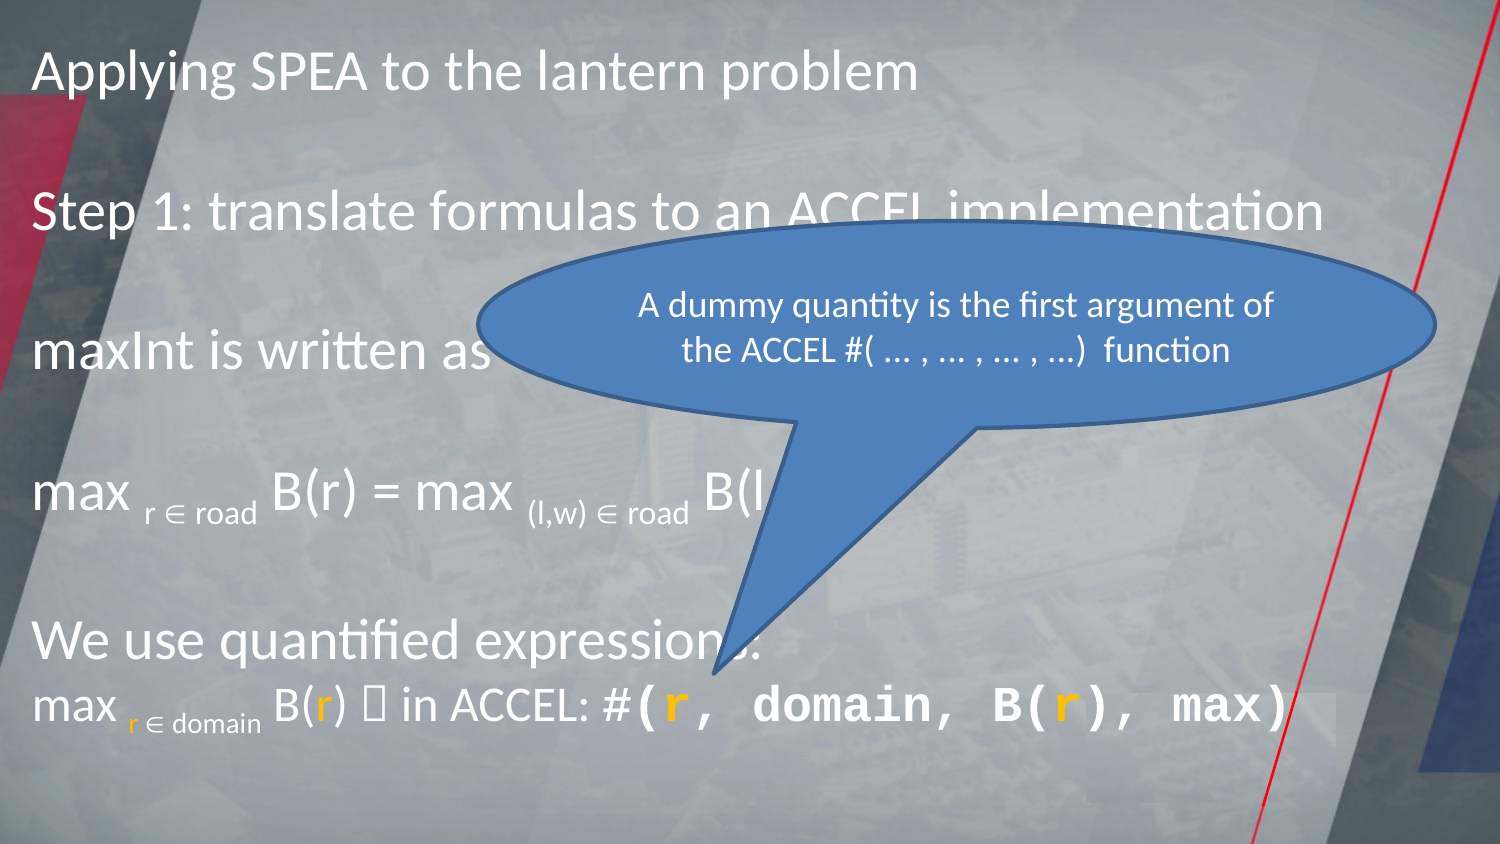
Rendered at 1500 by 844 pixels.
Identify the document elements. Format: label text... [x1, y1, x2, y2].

text_box A dummy quantity is the first argument of the ACCEL #( ... , ... , ... , ...) function [476, 218, 1438, 676]
picture [0, 0, 1500, 844]
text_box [1086, 691, 1336, 807]
text_box Applying SPEA to the lantern problem Step 1: translate formulas to an ACCEL implementation maxInt is written as max r  road B(r) = max (l,w)  road B(l,w), We use quantified expressions: max r  domain B(r)  in ACCEL: #(r, domain, B(r), max) [31, 31, 1457, 810]
